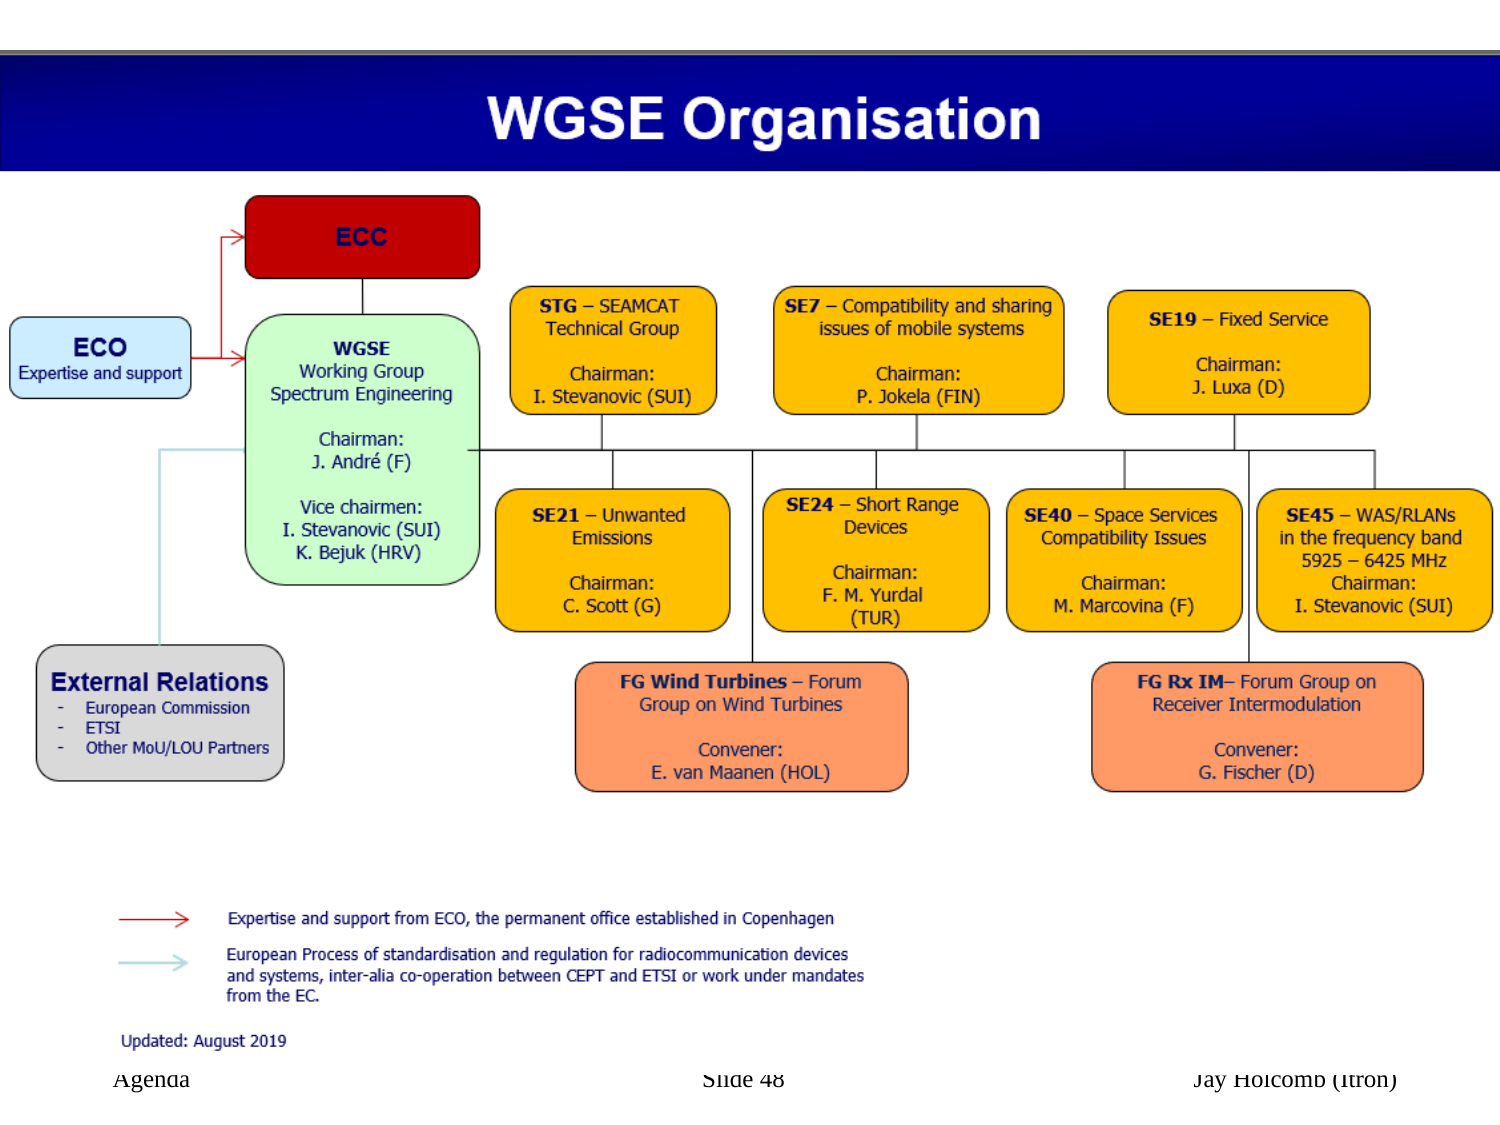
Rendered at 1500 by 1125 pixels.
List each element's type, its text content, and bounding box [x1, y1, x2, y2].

slide_number Slide 48 [687, 1081, 800, 1123]
picture [0, 50, 1500, 1075]
footer Jay Holcomb (Itron) [874, 1081, 1398, 1093]
